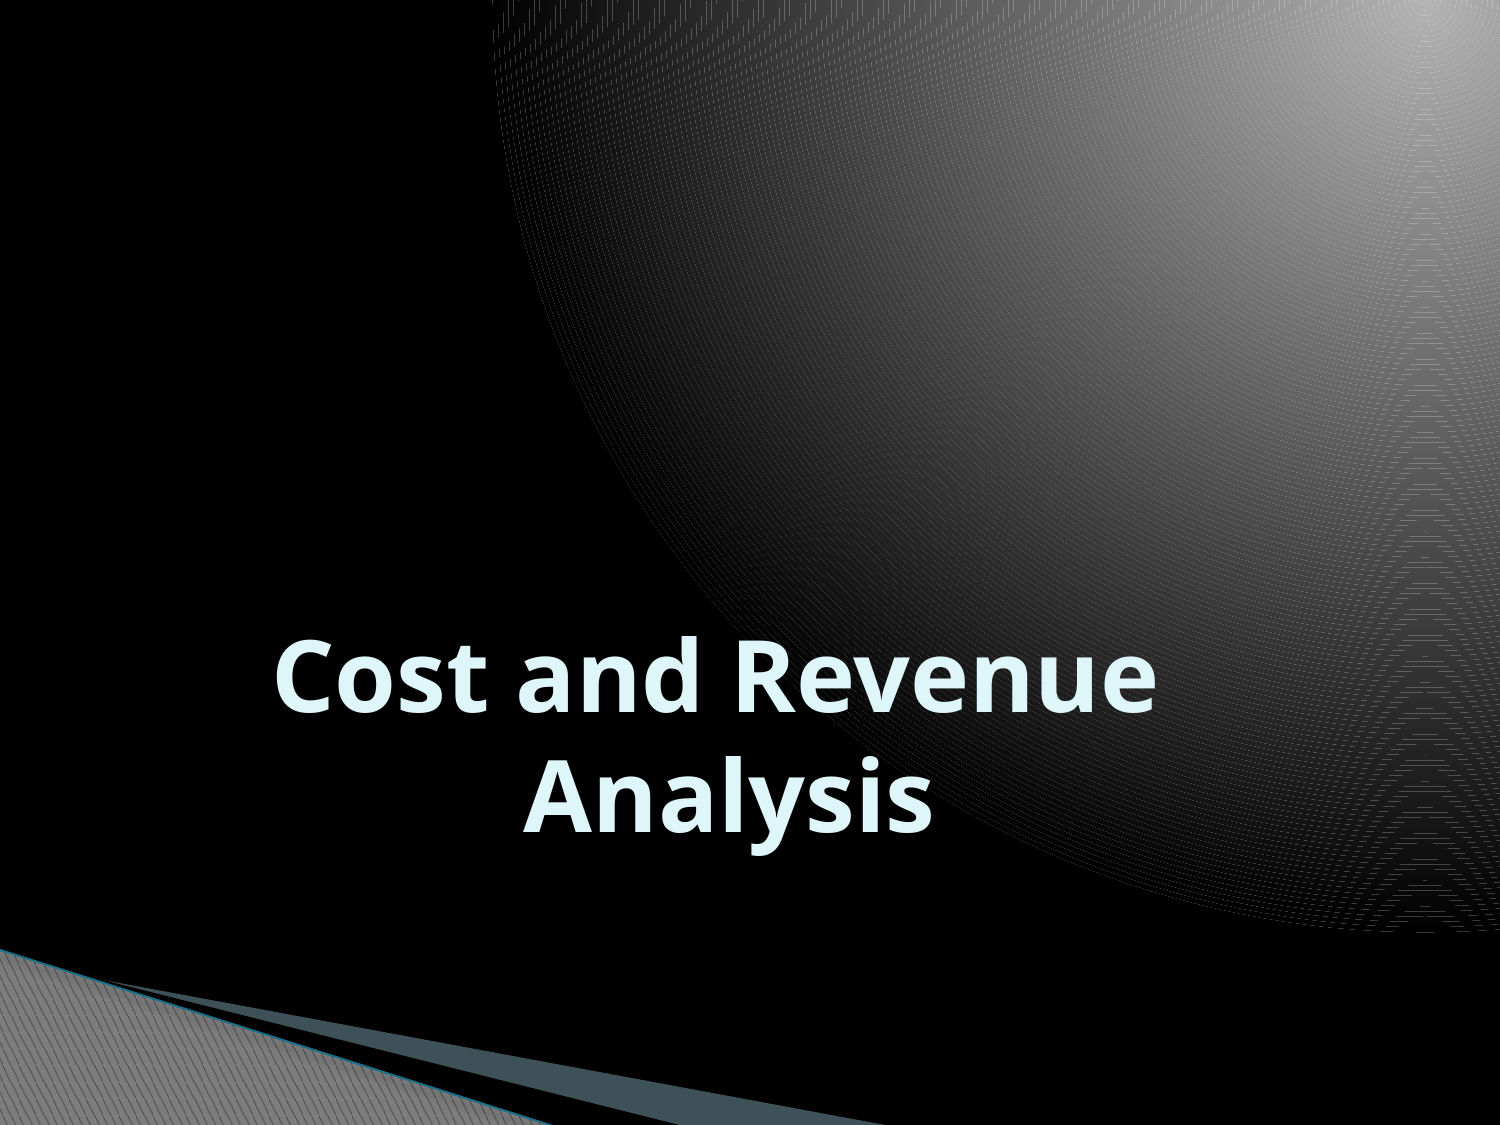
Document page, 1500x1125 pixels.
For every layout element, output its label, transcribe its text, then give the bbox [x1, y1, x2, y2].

title Cost and Revenue Analysis [269, 610, 1280, 853]
picture [0, 952, 543, 1125]
